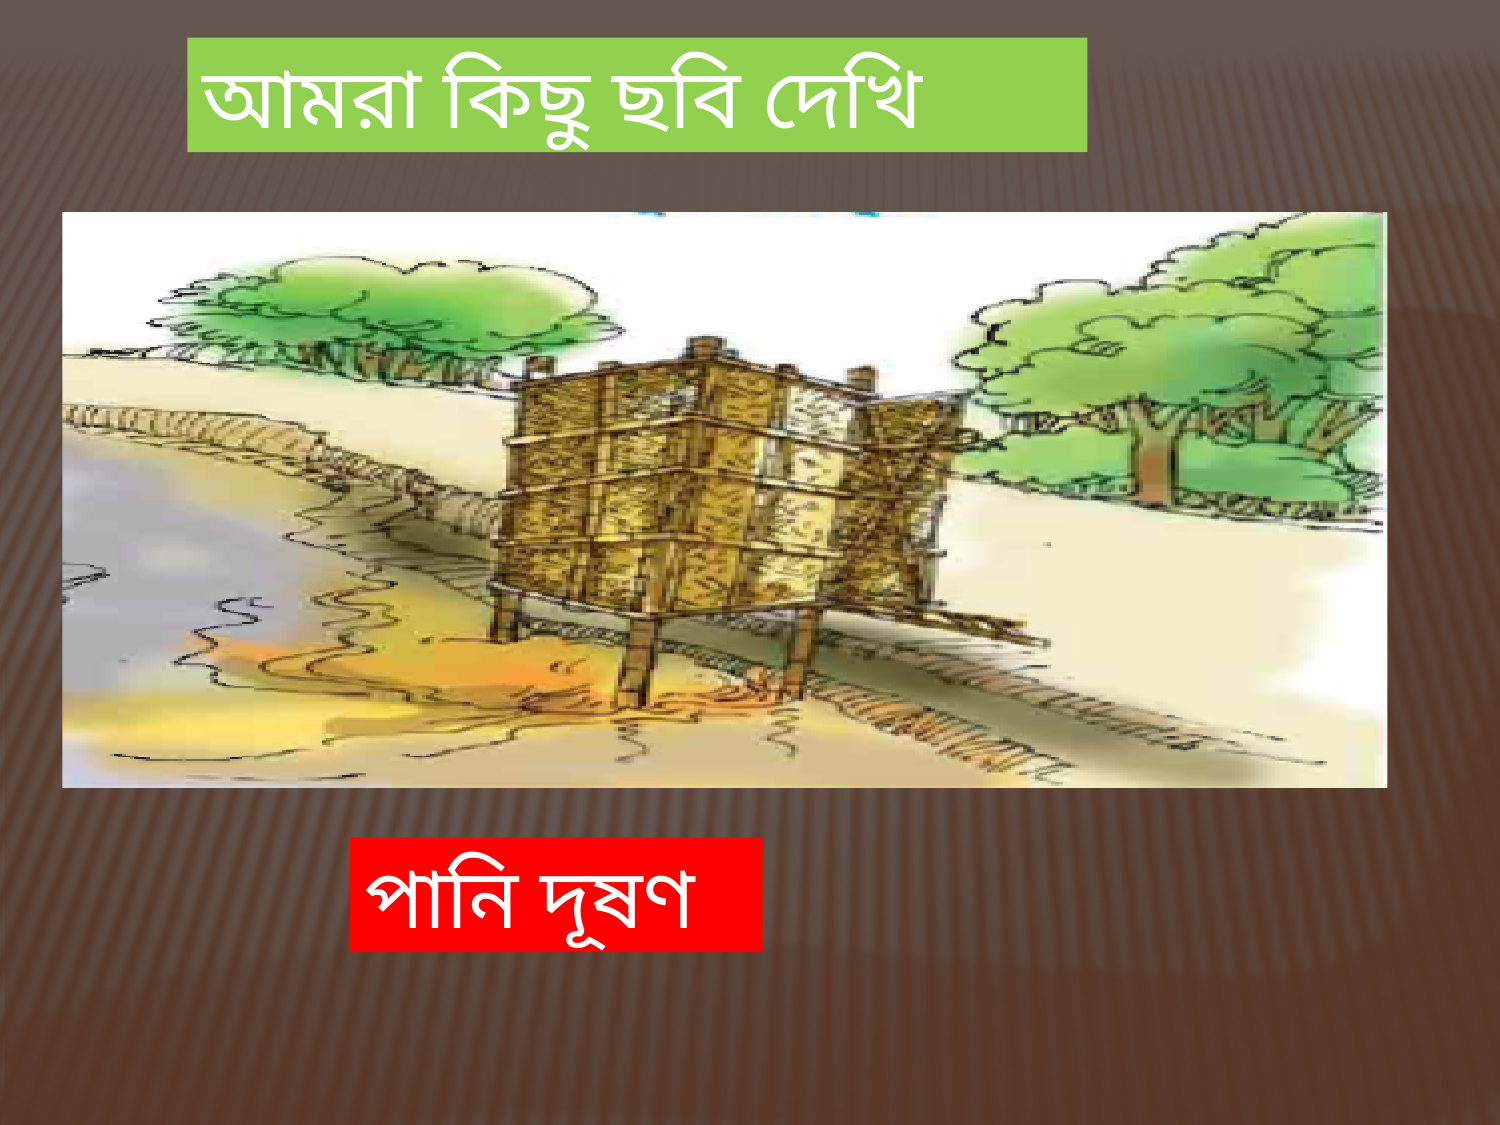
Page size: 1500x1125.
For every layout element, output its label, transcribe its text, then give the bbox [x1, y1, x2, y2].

text_box পানি দূষণ [350, 837, 763, 953]
picture [62, 212, 1388, 788]
text_box আমরা কিছু ছবি দেখি [187, 37, 1088, 153]
